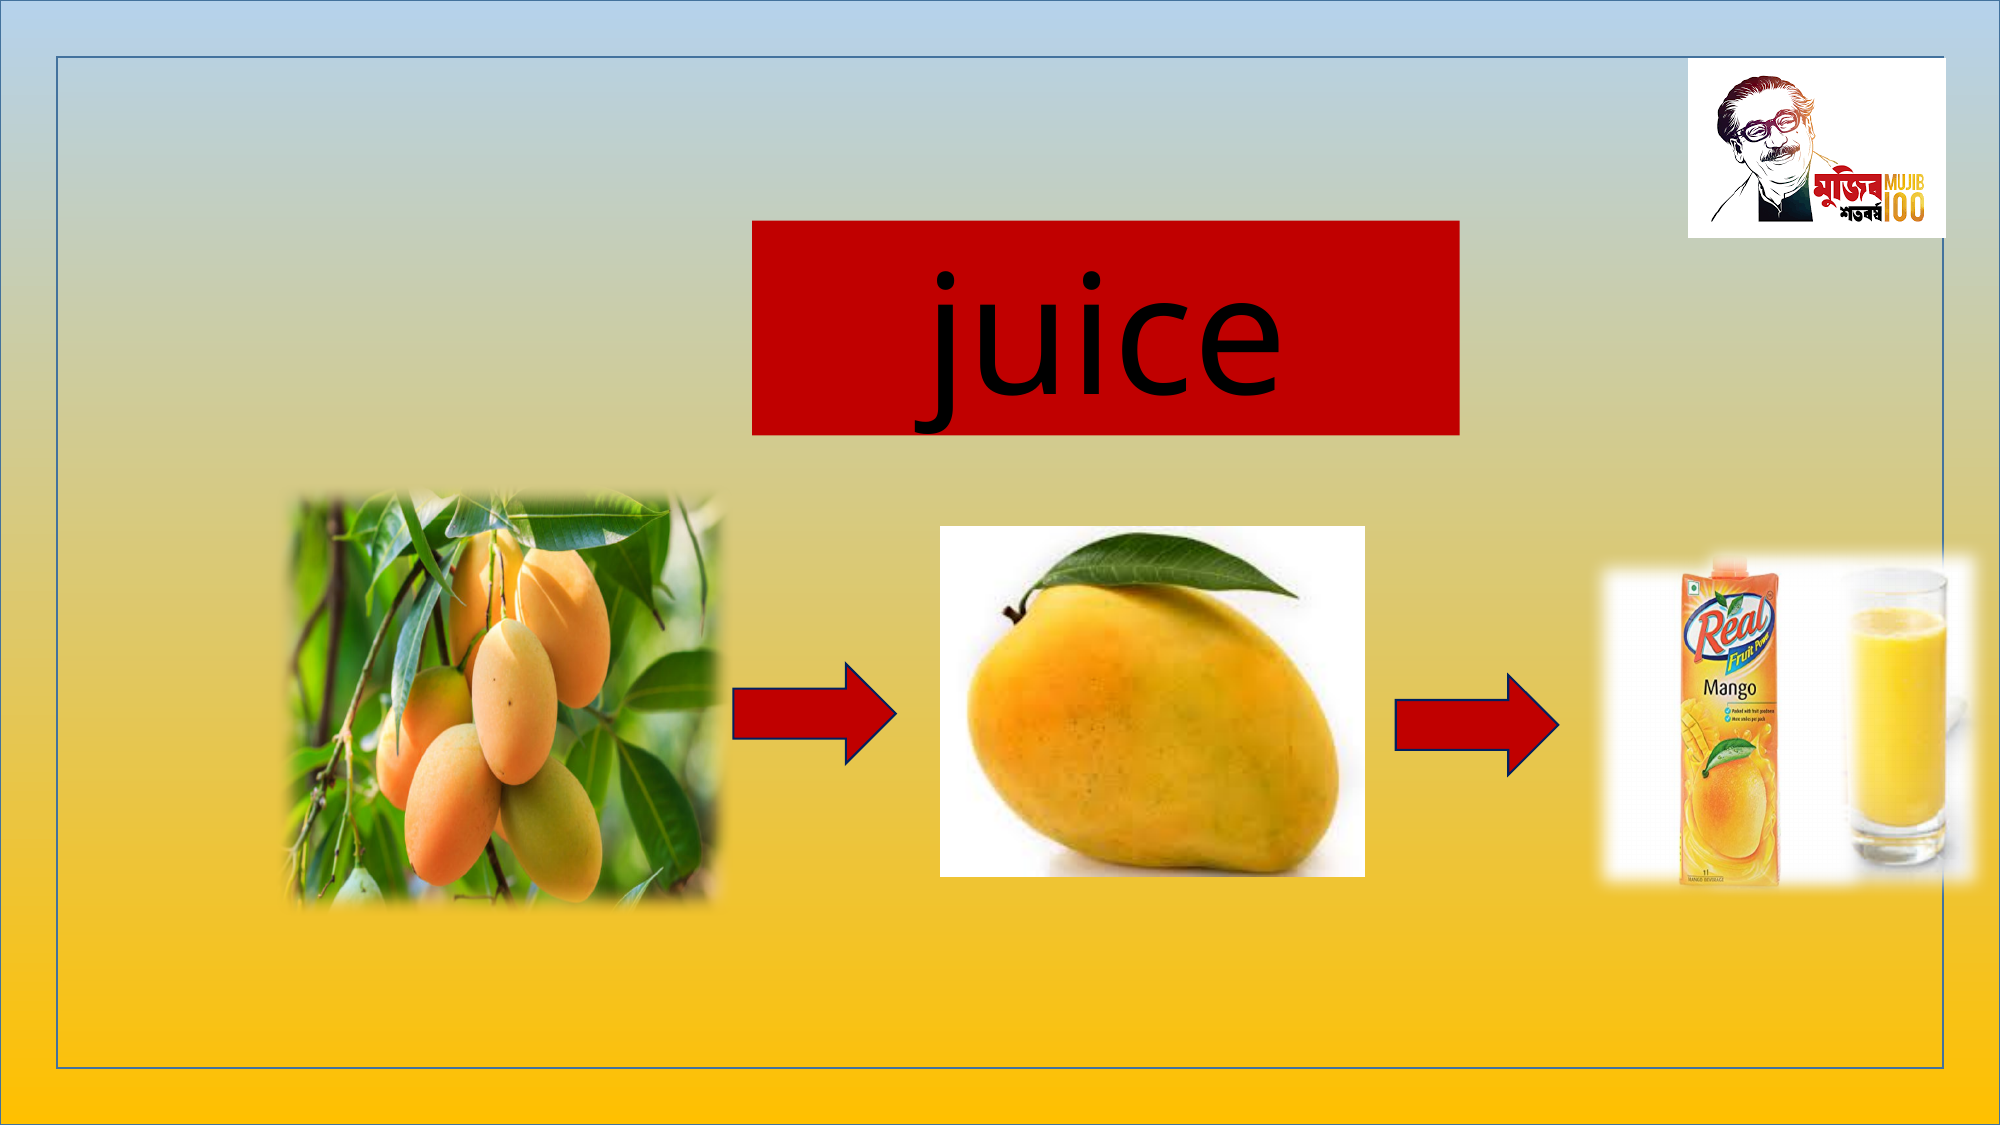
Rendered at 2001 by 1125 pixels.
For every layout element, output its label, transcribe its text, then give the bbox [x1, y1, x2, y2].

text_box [1584, 537, 1993, 900]
text_box [734, 661, 898, 767]
picture [940, 526, 1365, 877]
text_box juice [752, 220, 1460, 436]
picture [1688, 58, 1946, 238]
text_box [0, 0, 2000, 1125]
text_box [1394, 672, 1560, 778]
picture [275, 483, 734, 917]
